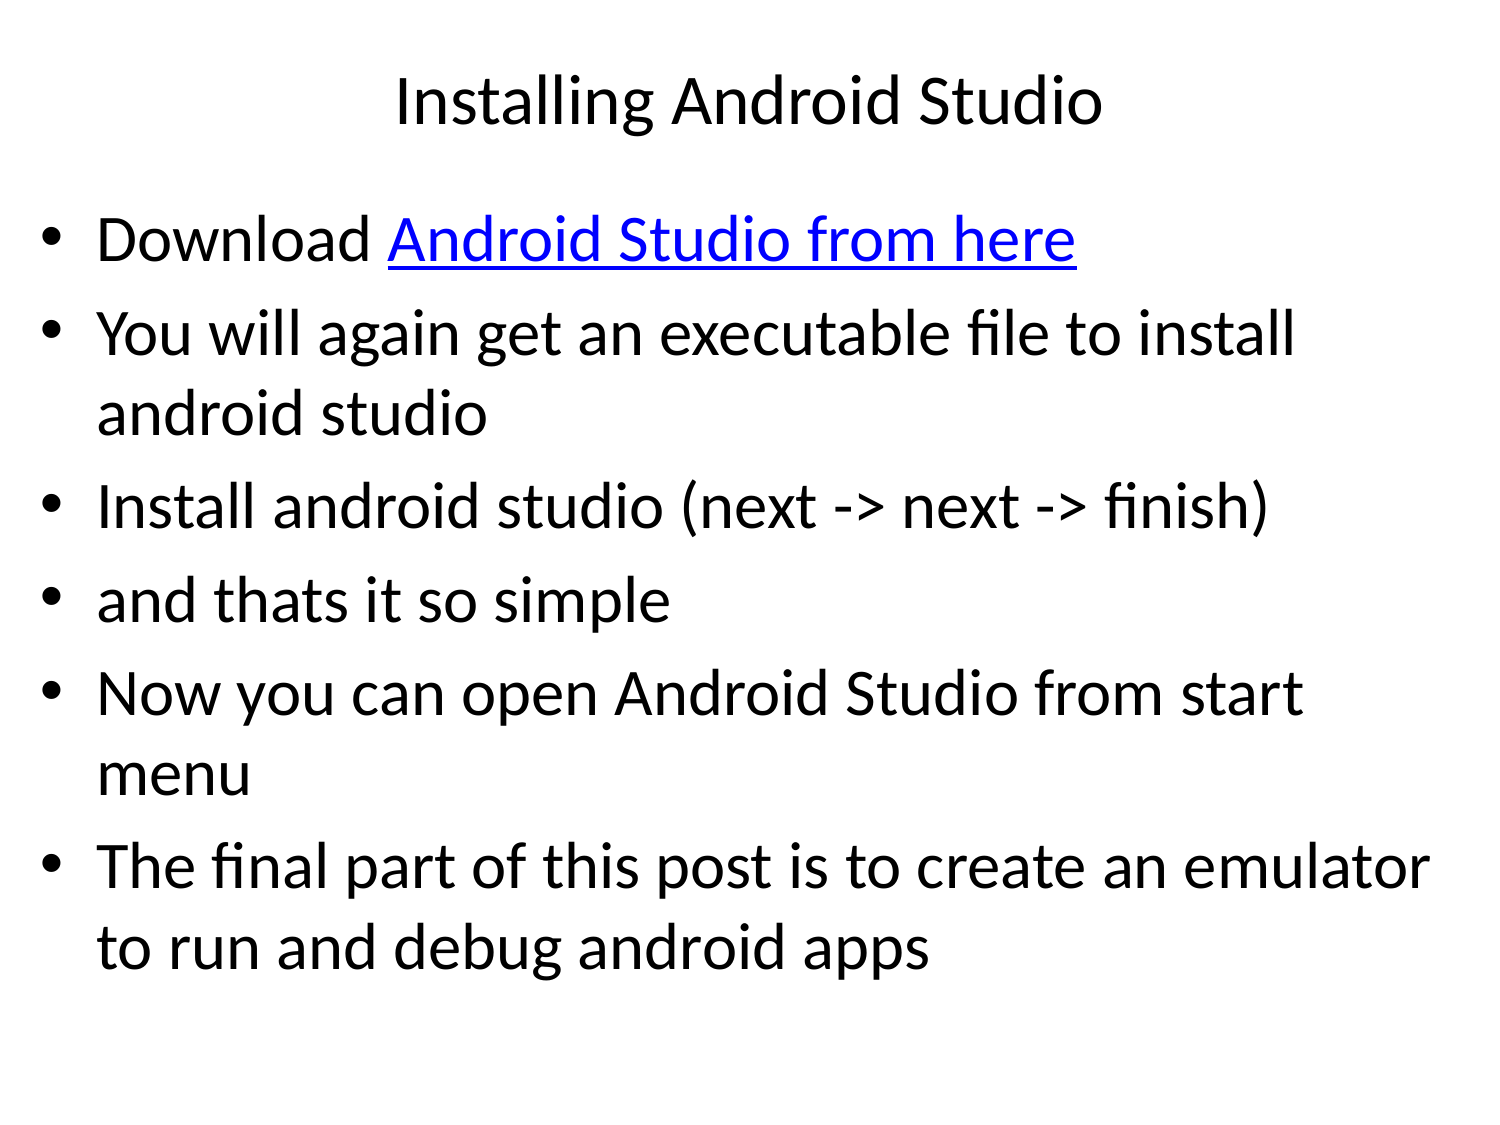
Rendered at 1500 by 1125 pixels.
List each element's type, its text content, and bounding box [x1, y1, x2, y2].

list Download Android Studio from here You will again get an executable file to install android studio Install android studio (next -> next -> finish) and thats it so simple Now you can open Android Studio from start menu The final part of this post is to create an emulator to run and debug android apps [24, 187, 1450, 1075]
title Installing Android Studio [75, 45, 1425, 187]
